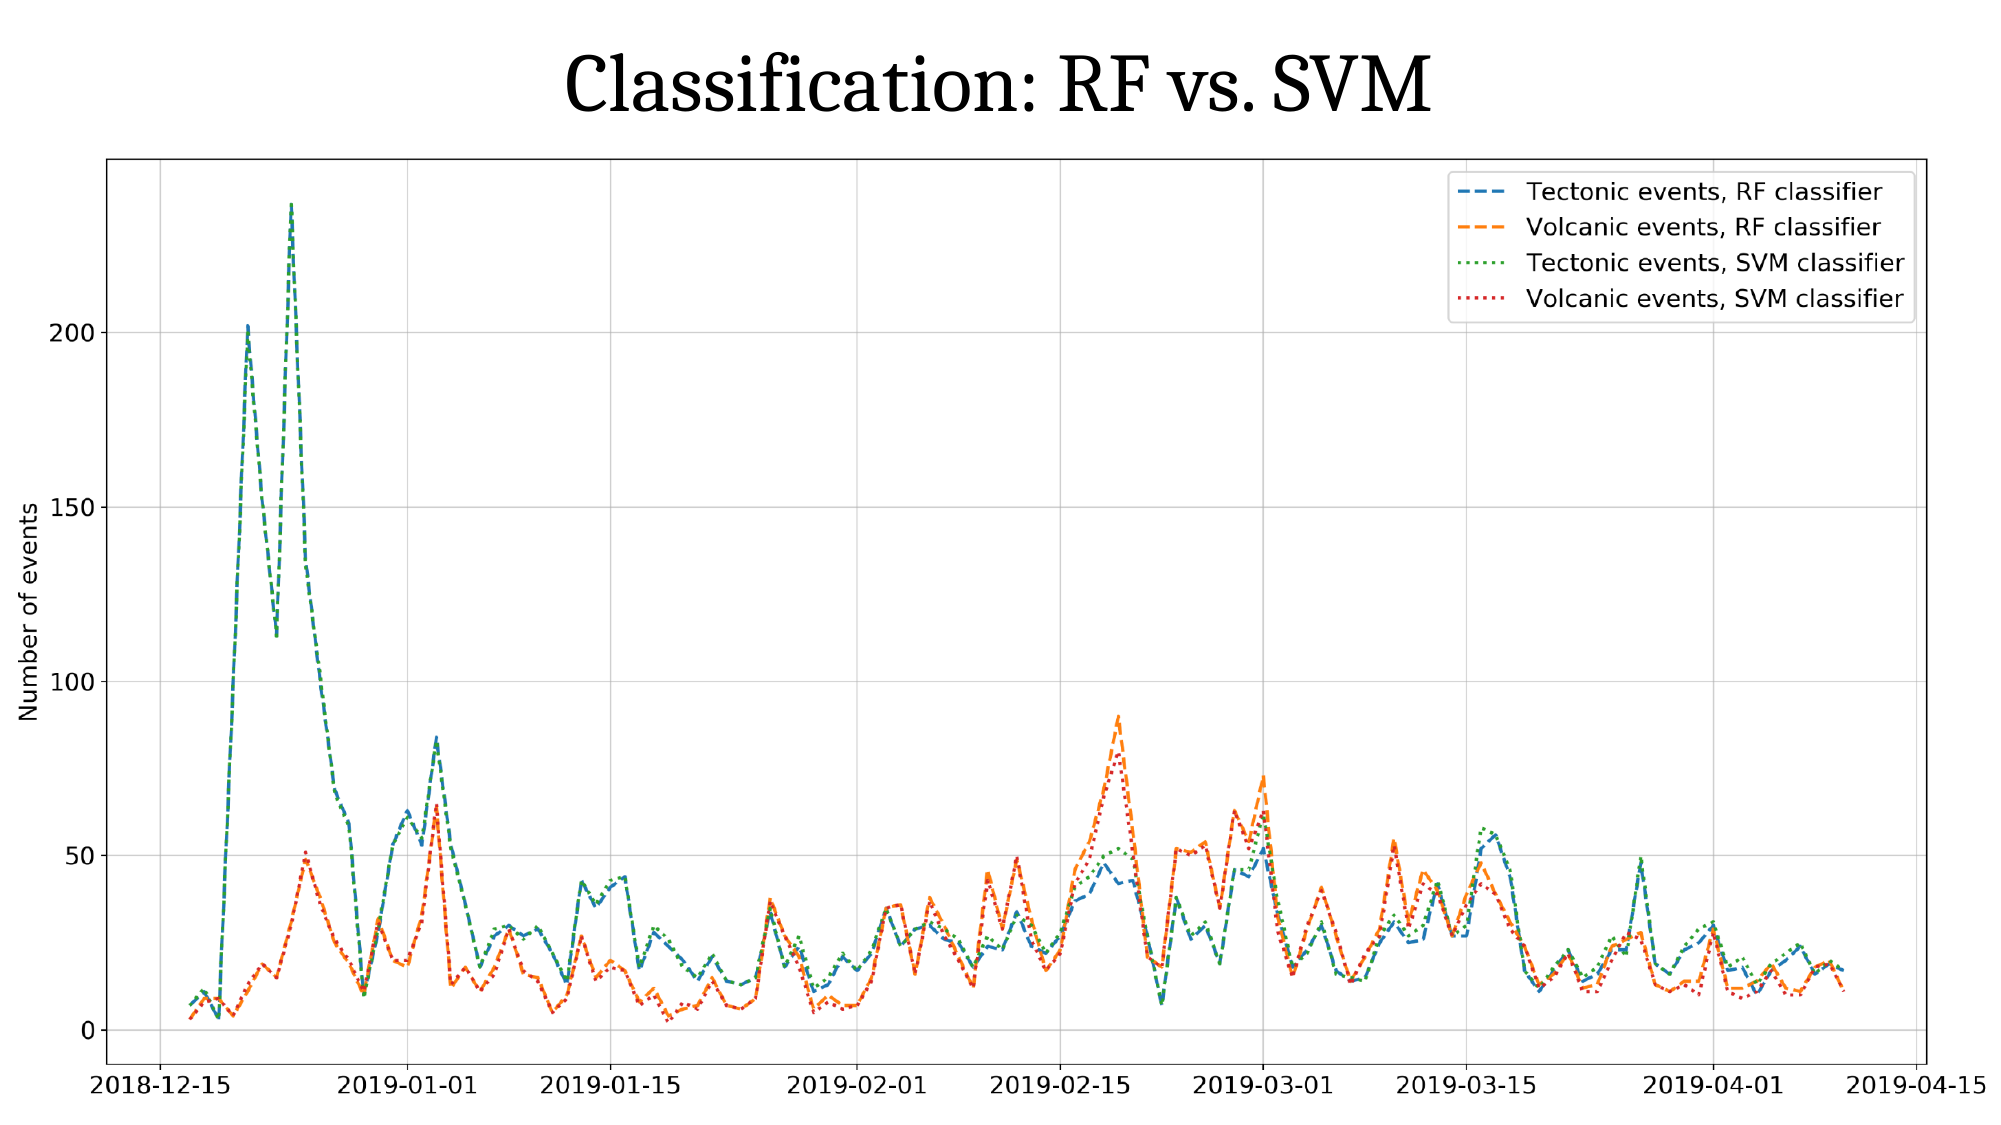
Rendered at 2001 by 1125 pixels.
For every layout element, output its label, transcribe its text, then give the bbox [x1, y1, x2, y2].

picture [10, 145, 2000, 1103]
text_box Classification: RF vs. SVM [137, 24, 1863, 145]
